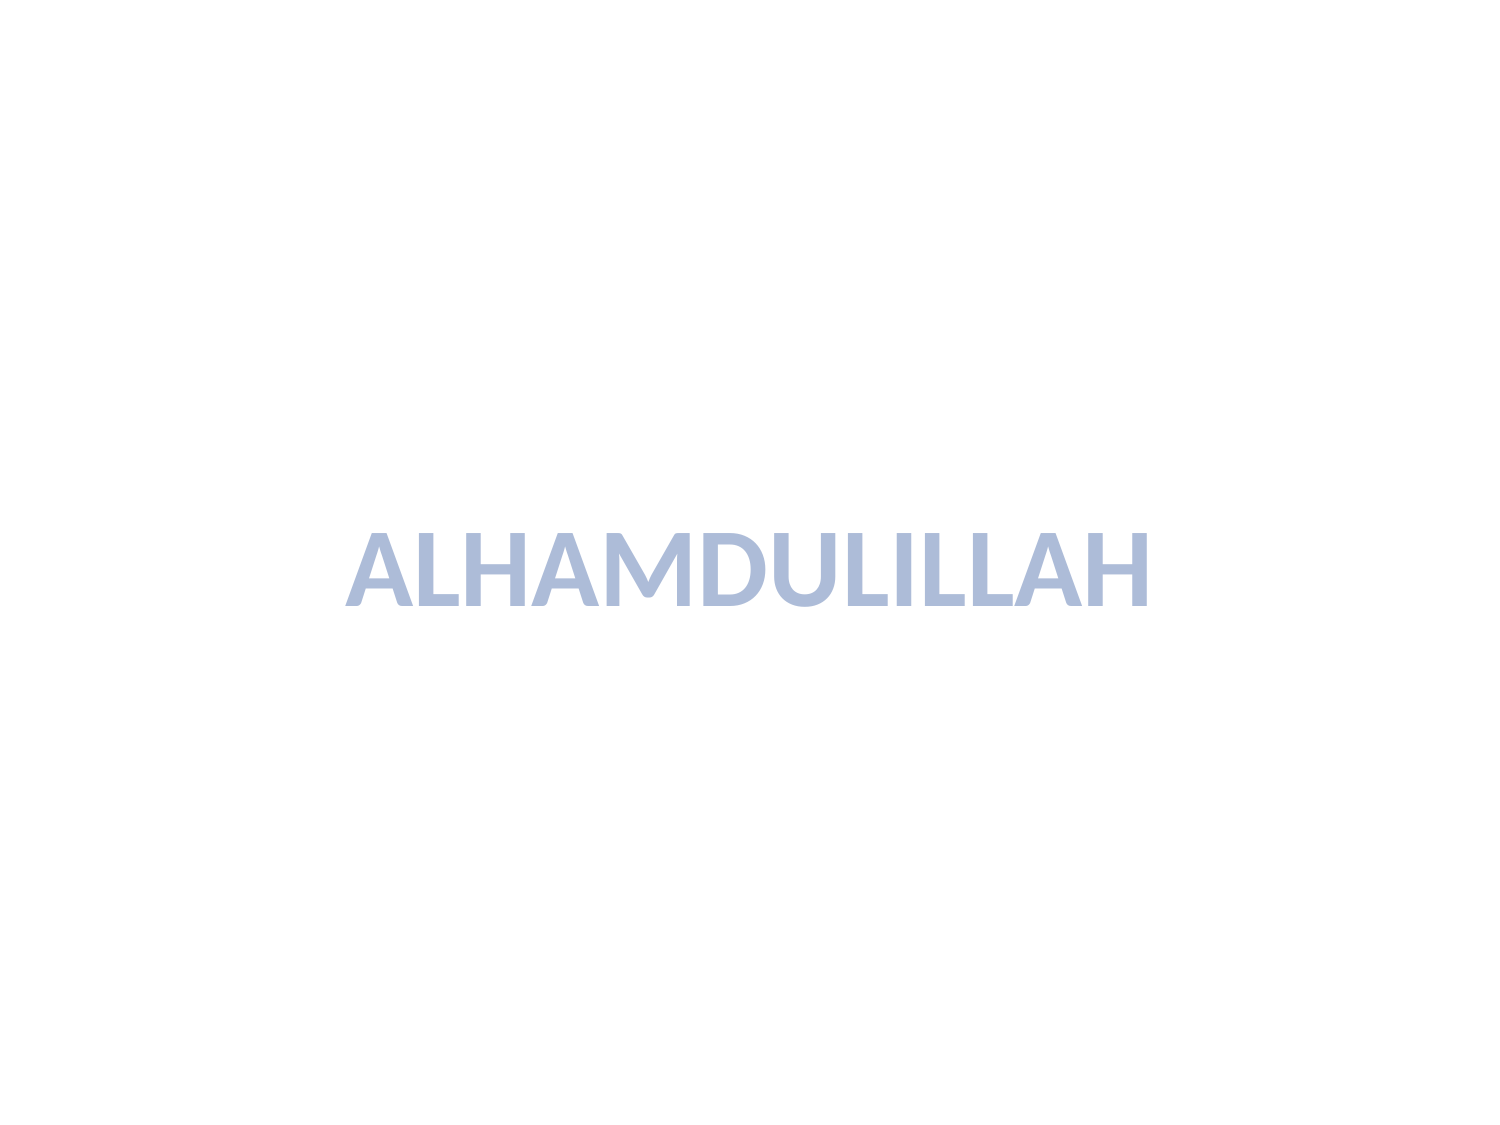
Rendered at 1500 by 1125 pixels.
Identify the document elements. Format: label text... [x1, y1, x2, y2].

text_box ALHAMDULILLAH [330, 486, 1170, 637]
